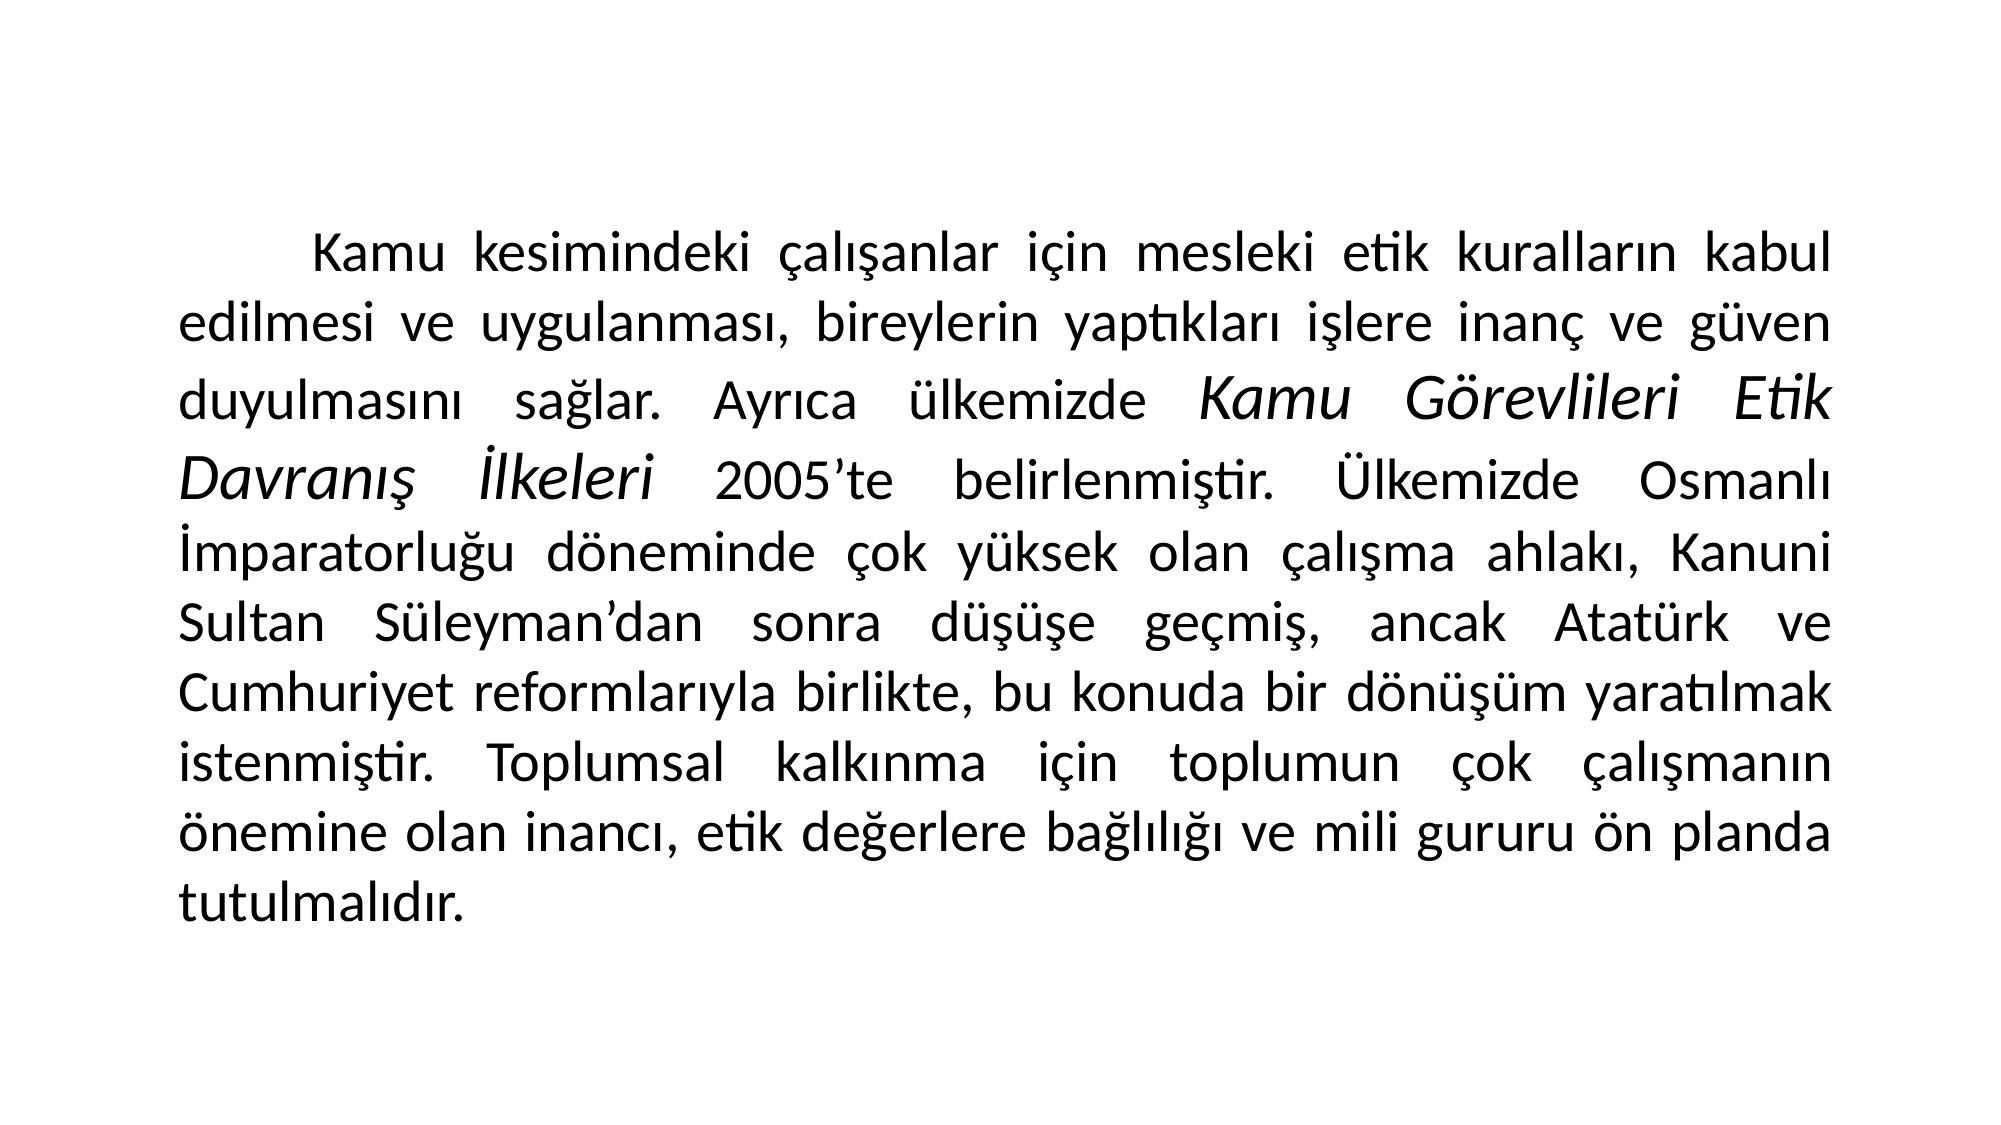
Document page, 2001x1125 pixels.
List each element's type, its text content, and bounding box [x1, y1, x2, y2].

text_box Kamu kesimindeki çalışanlar için mesleki etik kuralların kabul edilmesi ve uygulanması, bireylerin yaptıkları işlere inanç ve güven duyulmasını sağlar. Ayrıca ülkemizde Kamu Görevlileri Etik Davranış İlkeleri 2005’te belirlenmiştir. Ülkemizde Osmanlı İmparatorluğu döneminde çok yüksek olan çalışma ahlakı, Kanuni Sultan Süleyman’dan sonra düşüşe geçmiş, ancak Atatürk ve Cumhuriyet reformlarıyla birlikte, bu konuda bir dönüşüm yaratılmak istenmiştir. Toplumsal kalkınma için toplumun çok çalışmanın önemine olan inancı, etik değerlere bağlılığı ve mili gururu ön planda tutulmalıdır. [163, 205, 1848, 941]
